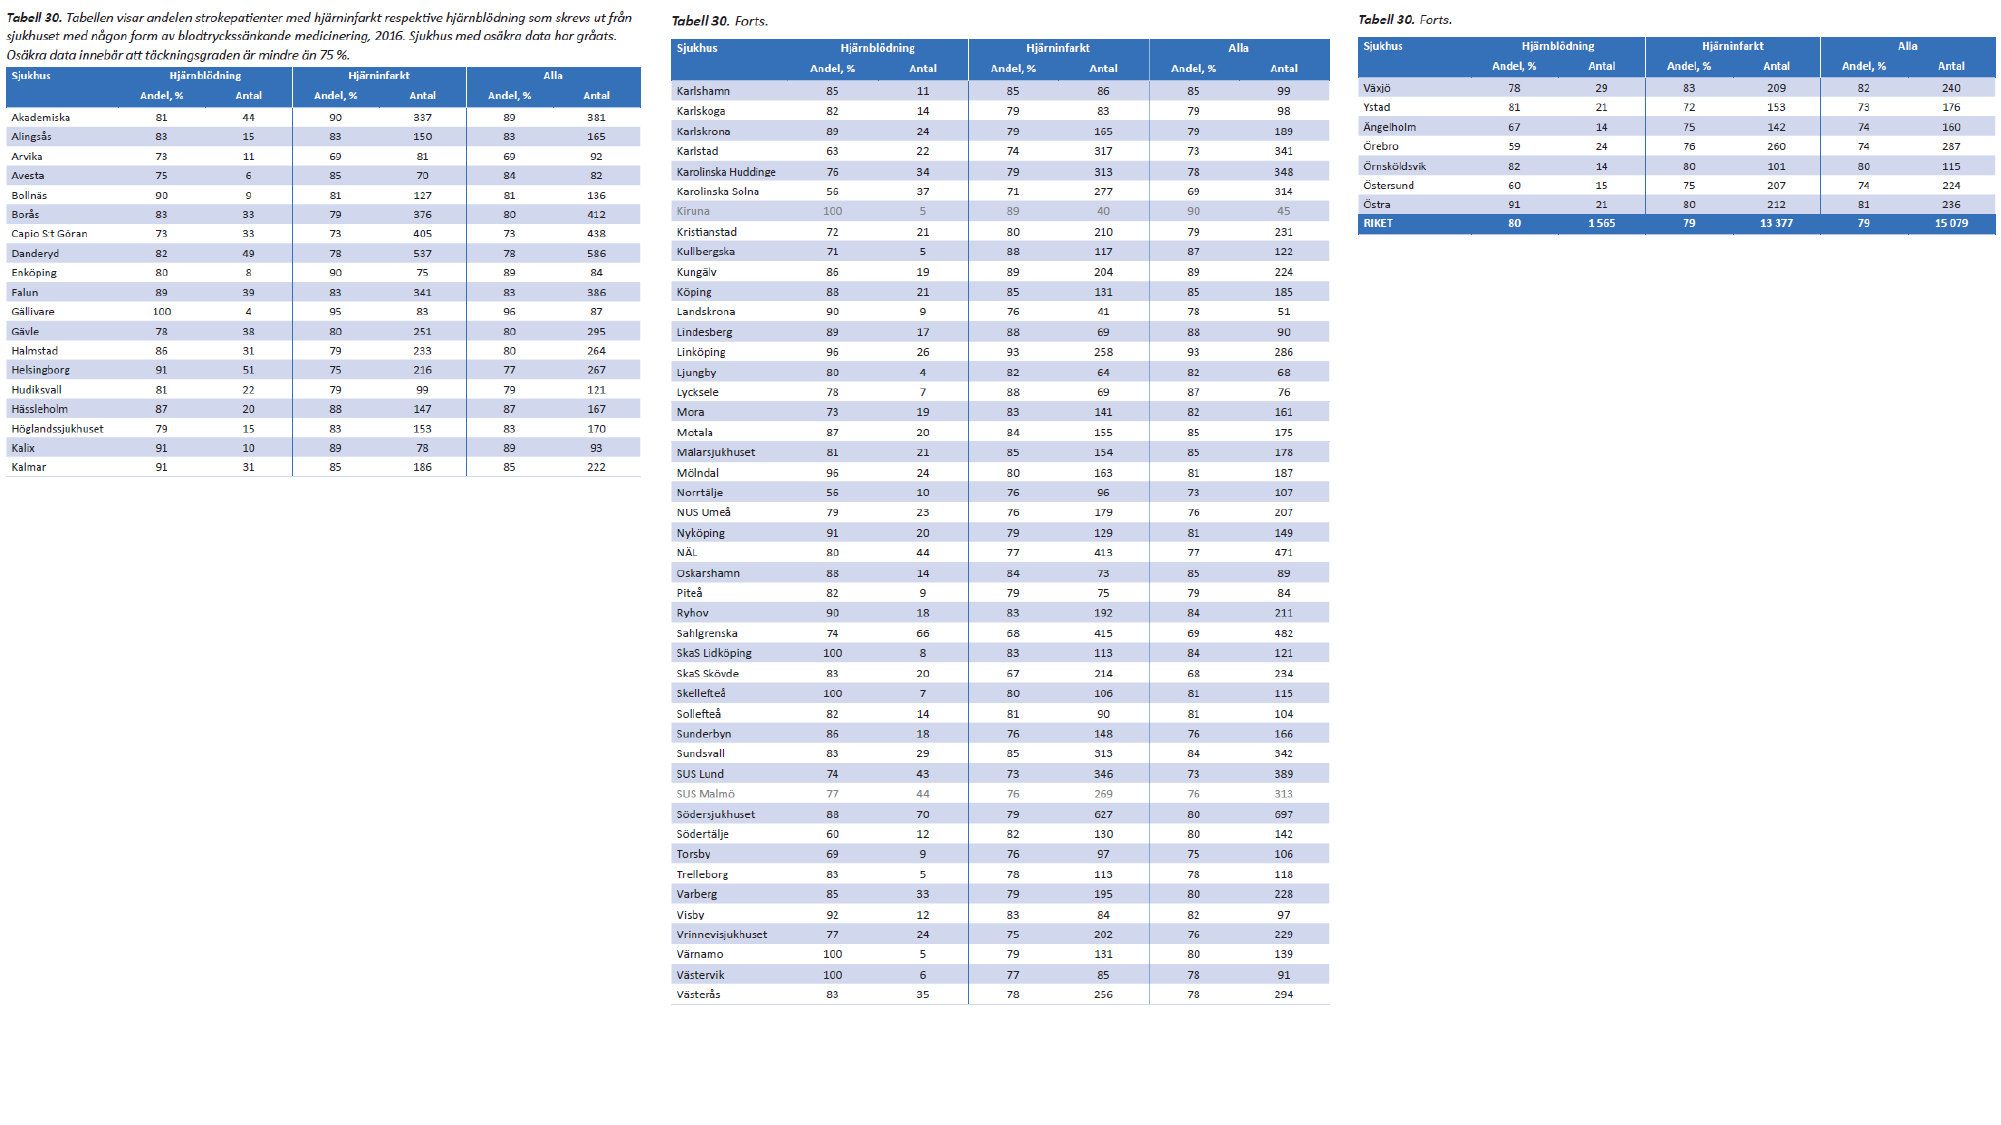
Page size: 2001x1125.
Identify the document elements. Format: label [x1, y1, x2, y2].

picture [1350, 10, 2000, 238]
picture [662, 10, 1337, 1009]
picture [0, 10, 644, 481]
